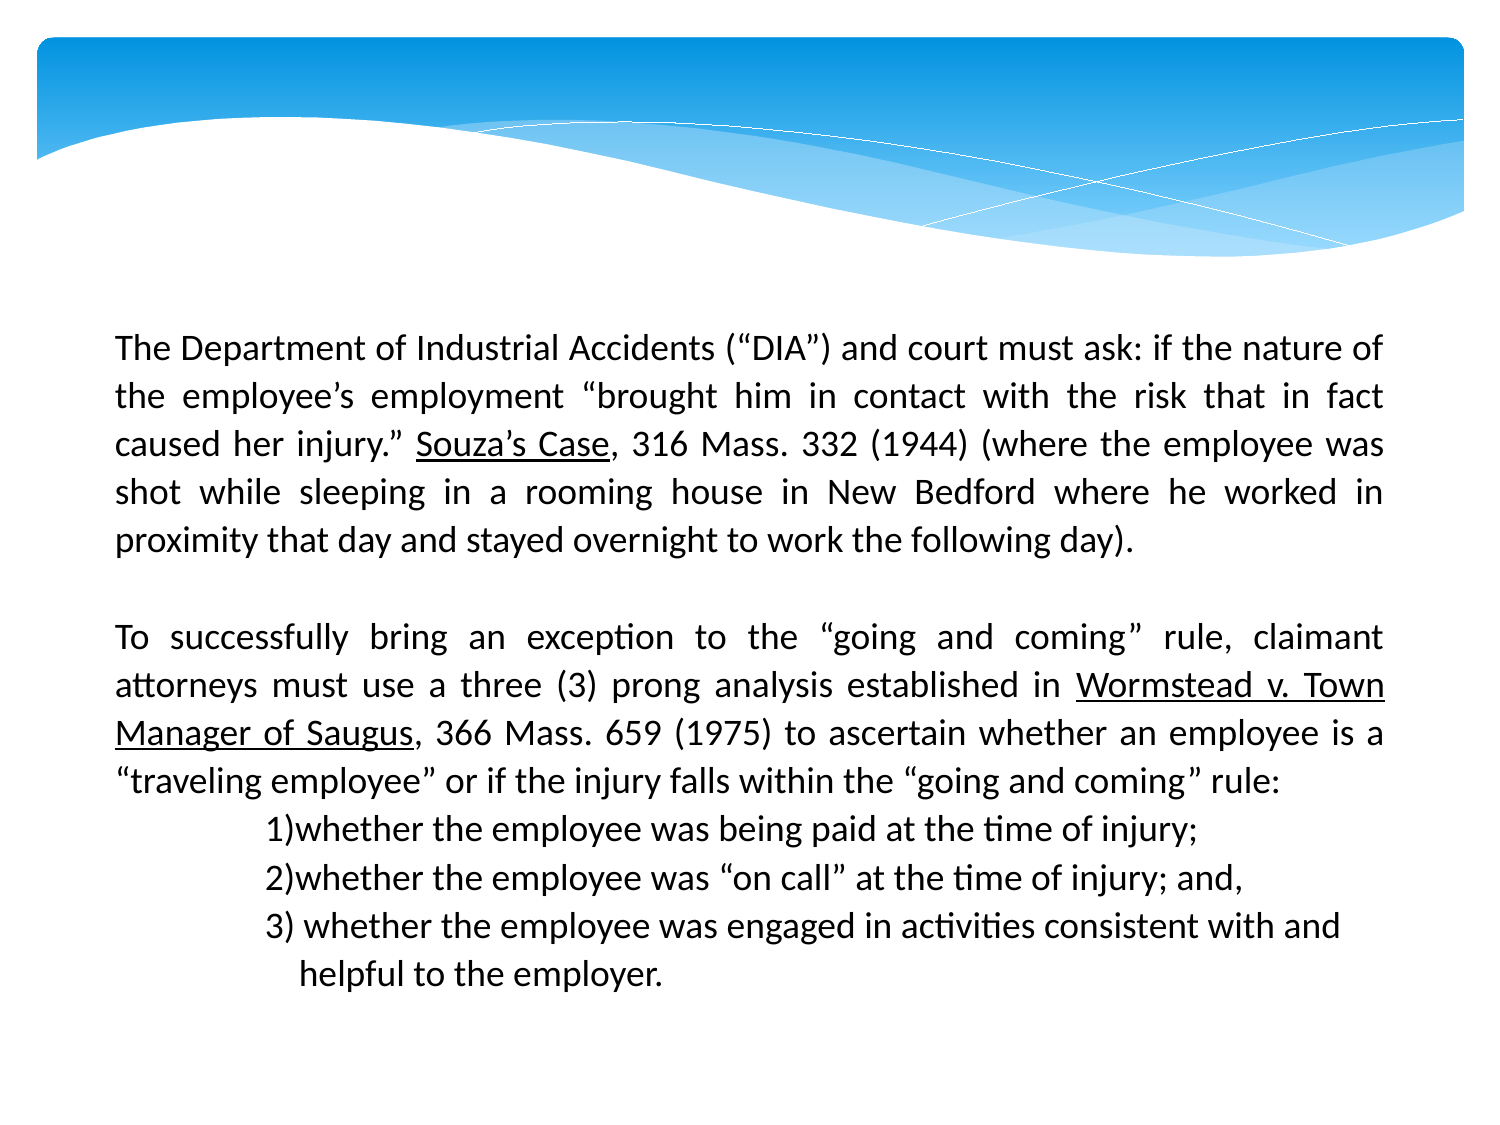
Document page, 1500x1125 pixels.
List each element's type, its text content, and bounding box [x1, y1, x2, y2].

text_box The Department of Industrial Accidents (“DIA”) and court must ask: if the nature of the employee’s employment “brought him in contact with the risk that in fact caused her injury.” Souza’s Case, 316 Mass. 332 (1944) (where the employee was shot while sleeping in a rooming house in New Bedford where he worked in proximity that day and stayed overnight to work the following day). To successfully bring an exception to the “going and coming” rule, claimant attorneys must use a three (3) prong analysis established in Wormstead v. Town Manager of Saugus, 366 Mass. 659 (1975) to ascertain whether an employee is a “traveling employee” or if the injury falls within the “going and coming” rule: 1)whether the employee was being paid at the time of injury; 2)whether the employee was “on call” at the time of injury; and, 3) whether the employee was engaged in activities consistent with and helpful to the employer. [99, 312, 1400, 1001]
